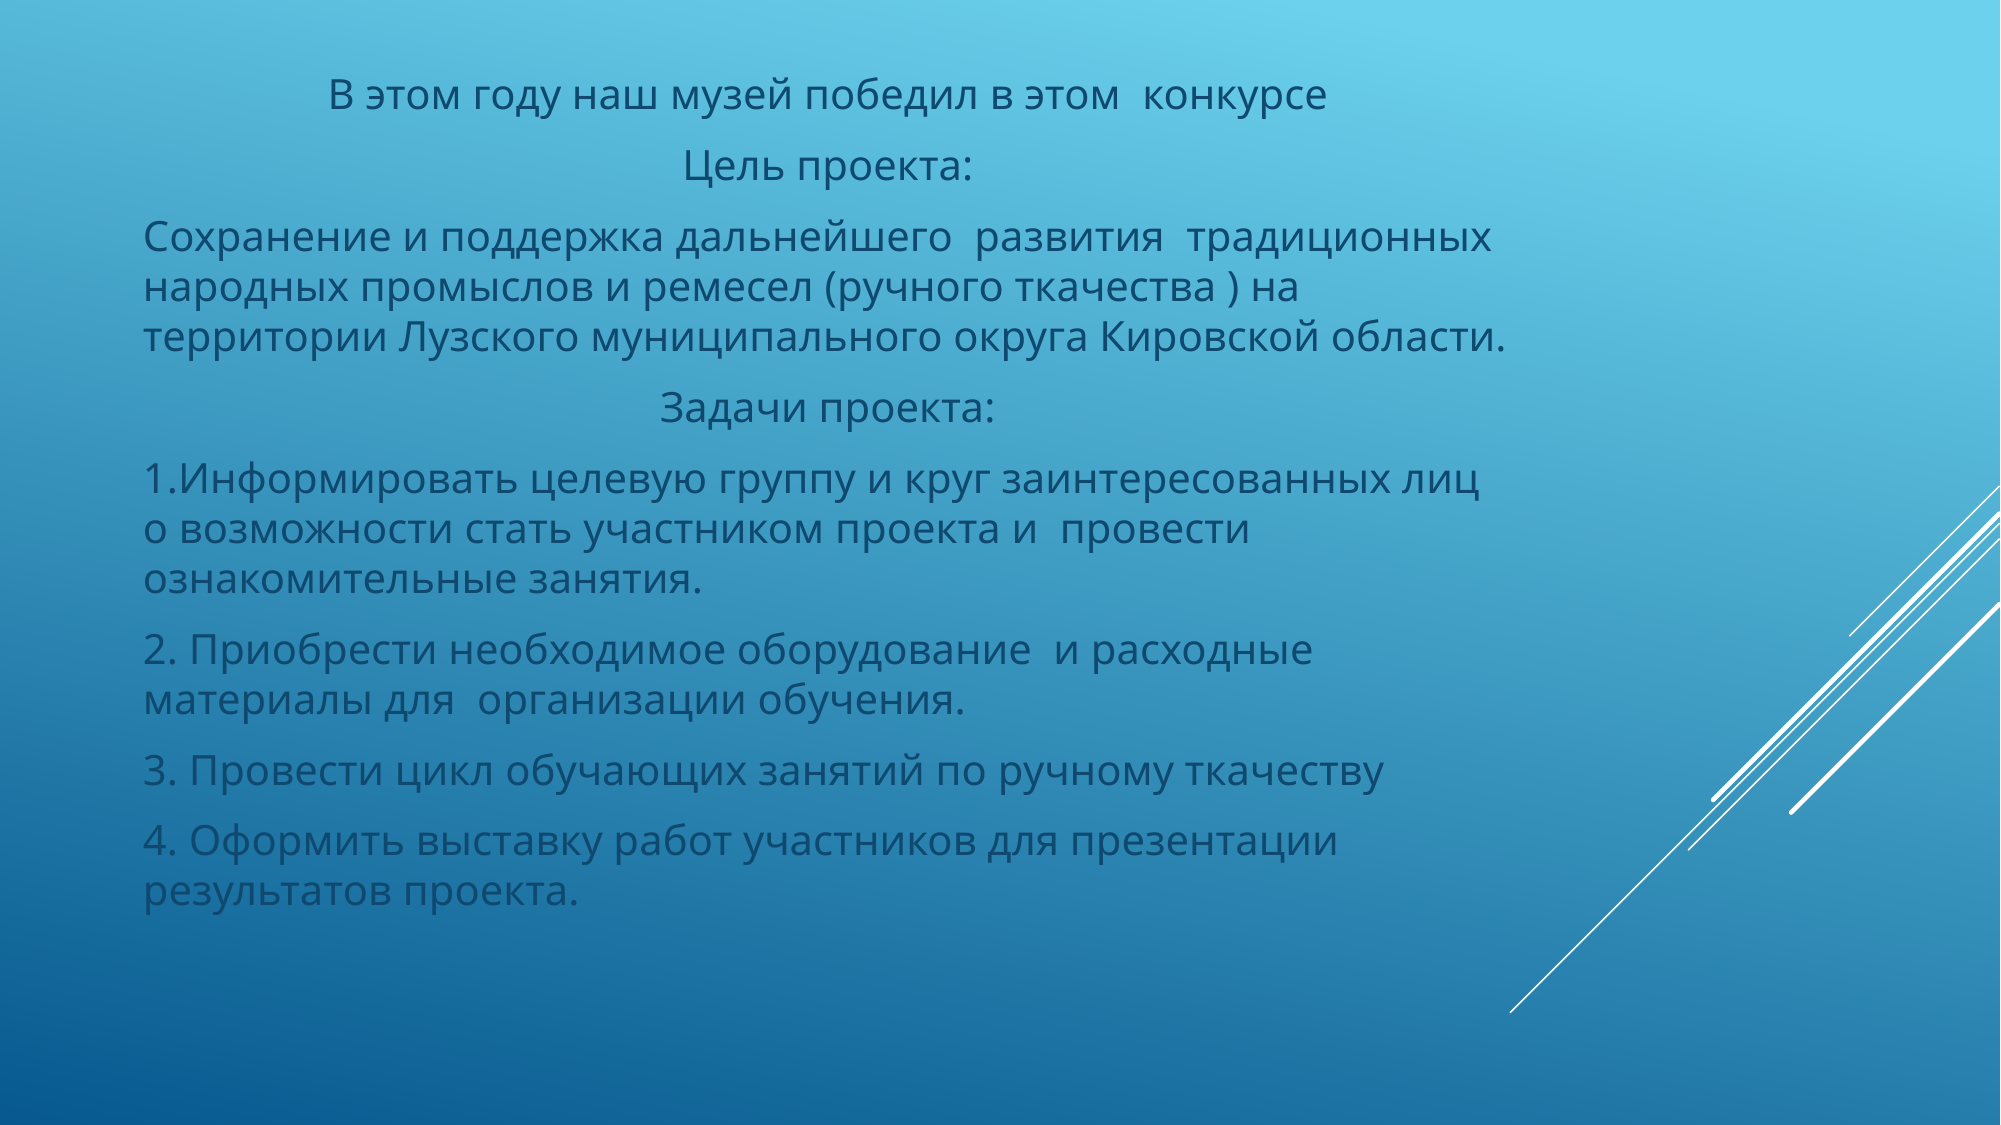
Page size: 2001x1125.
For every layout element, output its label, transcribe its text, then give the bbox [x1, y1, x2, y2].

list В этом году наш музей победил в этом конкурсе Цель проекта: Сохранение и поддержка дальнейшего развития традиционных народных промыслов и ремесел (ручного ткачества ) на территории Лузского муниципального округа Кировской области. Задачи проекта: 1.Информировать целевую группу и круг заинтересованных лиц о возможности стать участником проекта и провести ознакомительные занятия. 2. Приобрести необходимое оборудование и расходные материалы для организации обучения. 3. Провести цикл обучающих занятий по ручному ткачеству 4. Оформить выставку работ участников для презентации результатов проекта. [127, 123, 1528, 717]
